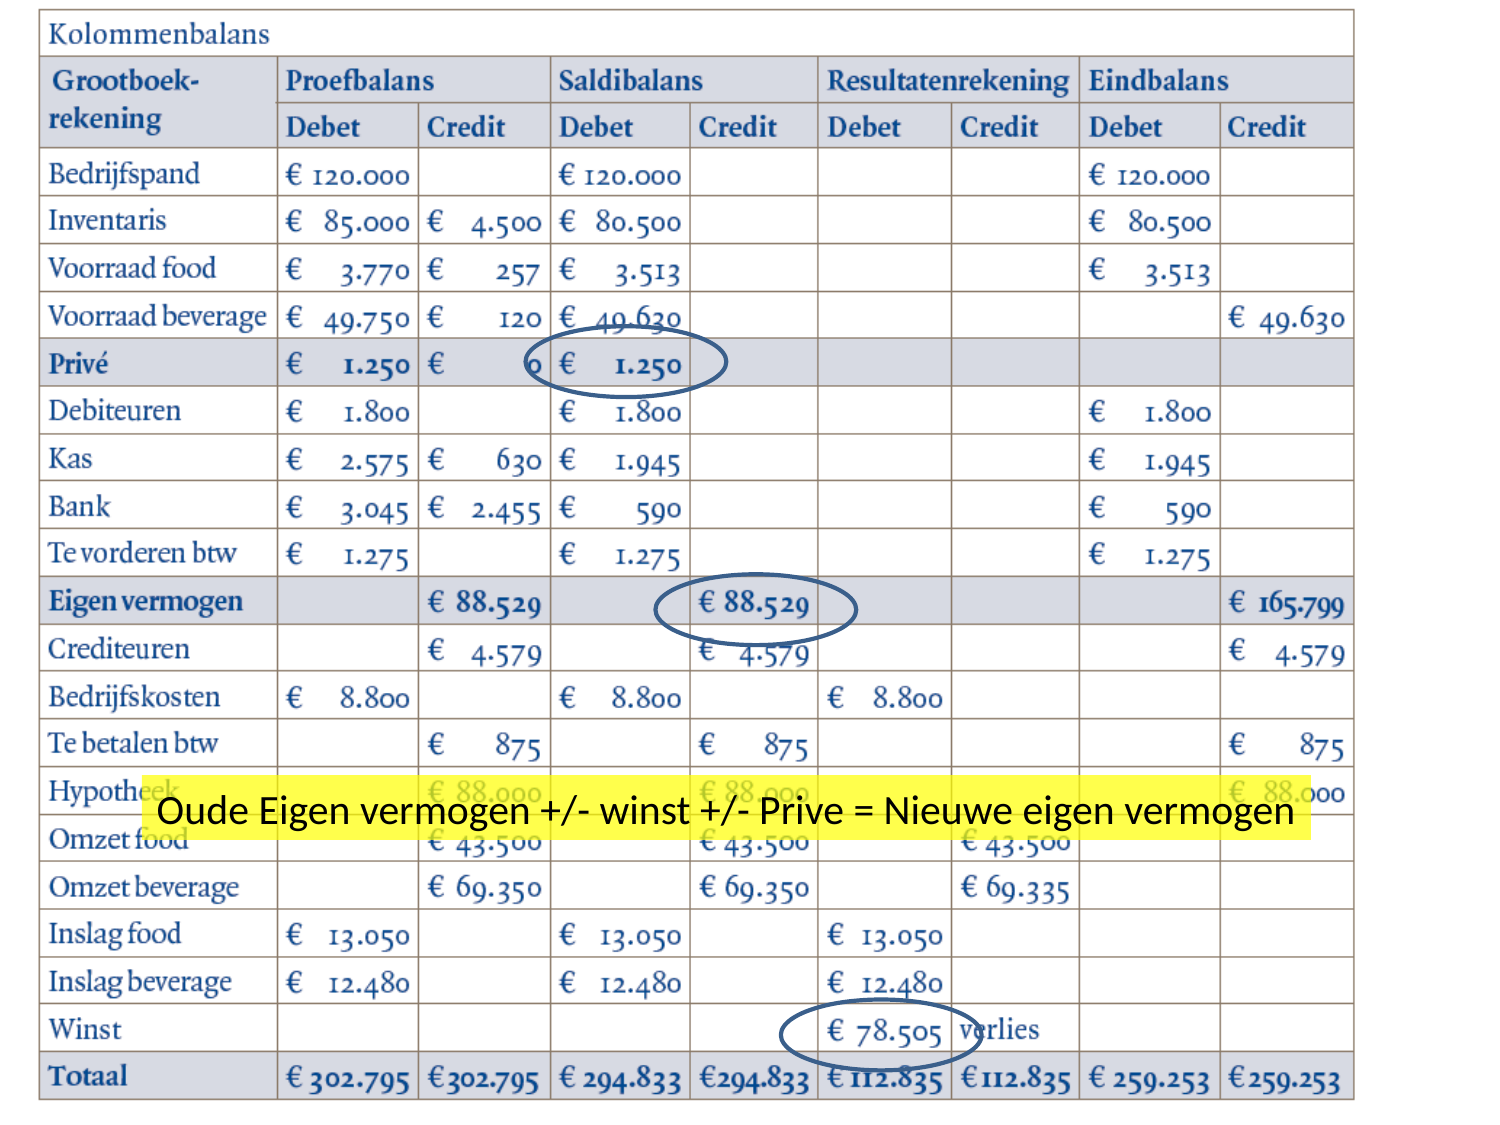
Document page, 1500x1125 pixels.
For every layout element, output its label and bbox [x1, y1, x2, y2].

picture [33, 0, 1365, 1109]
